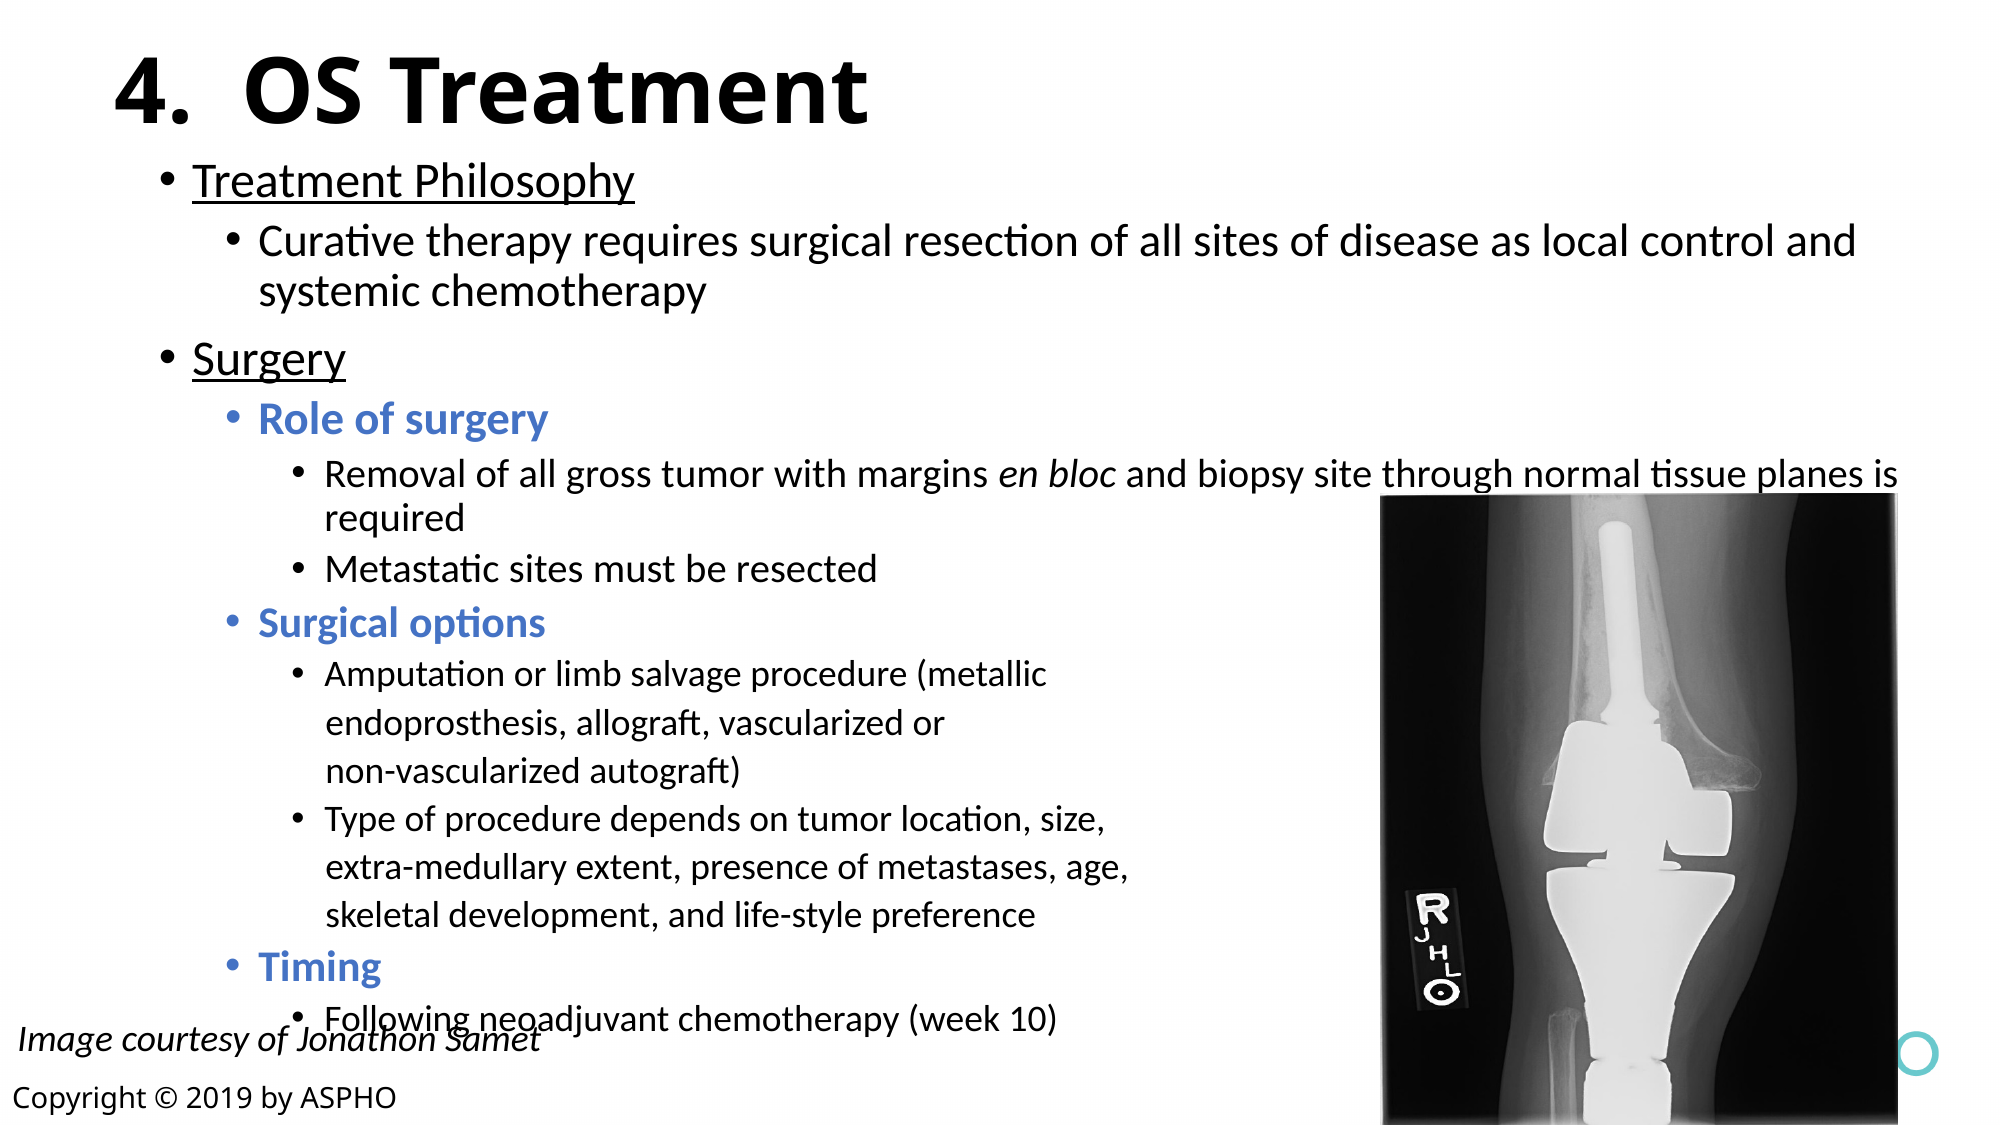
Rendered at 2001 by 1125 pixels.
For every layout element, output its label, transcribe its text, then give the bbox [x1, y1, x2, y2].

text_box Image courtesy of Jonathon Samet [2, 1006, 859, 1066]
picture [0, 0, 2001, 1125]
title 4. OS Treatment [99, 0, 1900, 188]
list Treatment Philosophy Curative therapy requires surgical resection of all sites of disease as local control and systemic chemotherapy Surgery Role of surgery Removal of all gross tumor with margins en bloc and biopsy site through normal tissue planes is required Metastatic sites must be resected Surgical options Amputation or limb salvage procedure (metallic endoprosthesis, allograft, vascularized or non-vascularized autograft) Type of procedure depends on tumor location, size, extra-medullary extent, presence of metastases, age, skeletal development, and life-style preference Timing Following neoadjuvant chemotherapy (week 10) [144, 146, 1944, 1053]
text_box Copyright © 2019 by ASPHO [0, 1071, 507, 1122]
